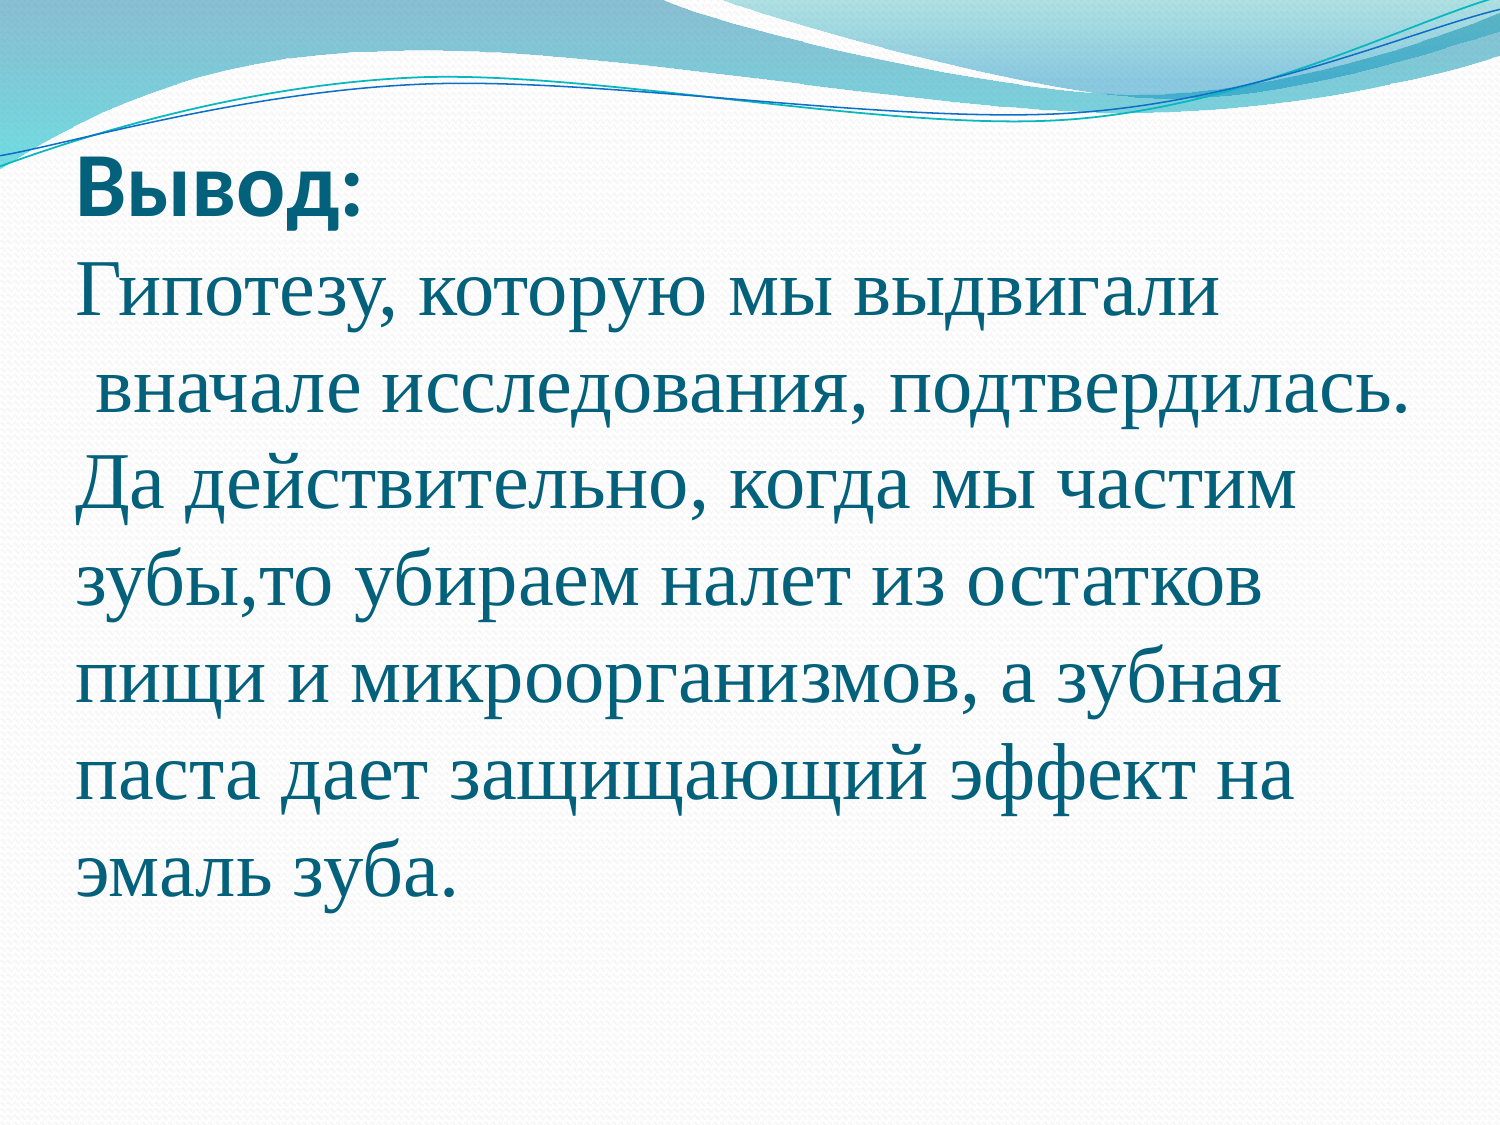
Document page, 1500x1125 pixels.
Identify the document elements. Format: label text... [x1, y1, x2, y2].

title Вывод: Гипотезу, которую мы выдвигали вначале исследования, подтвердилась. Да действительно, когда мы частим зубы,то убираем налет из остатков пищи и микроорганизмов, а зубная паста дает защищающий эффект на эмаль зуба. [75, 115, 1438, 1032]
